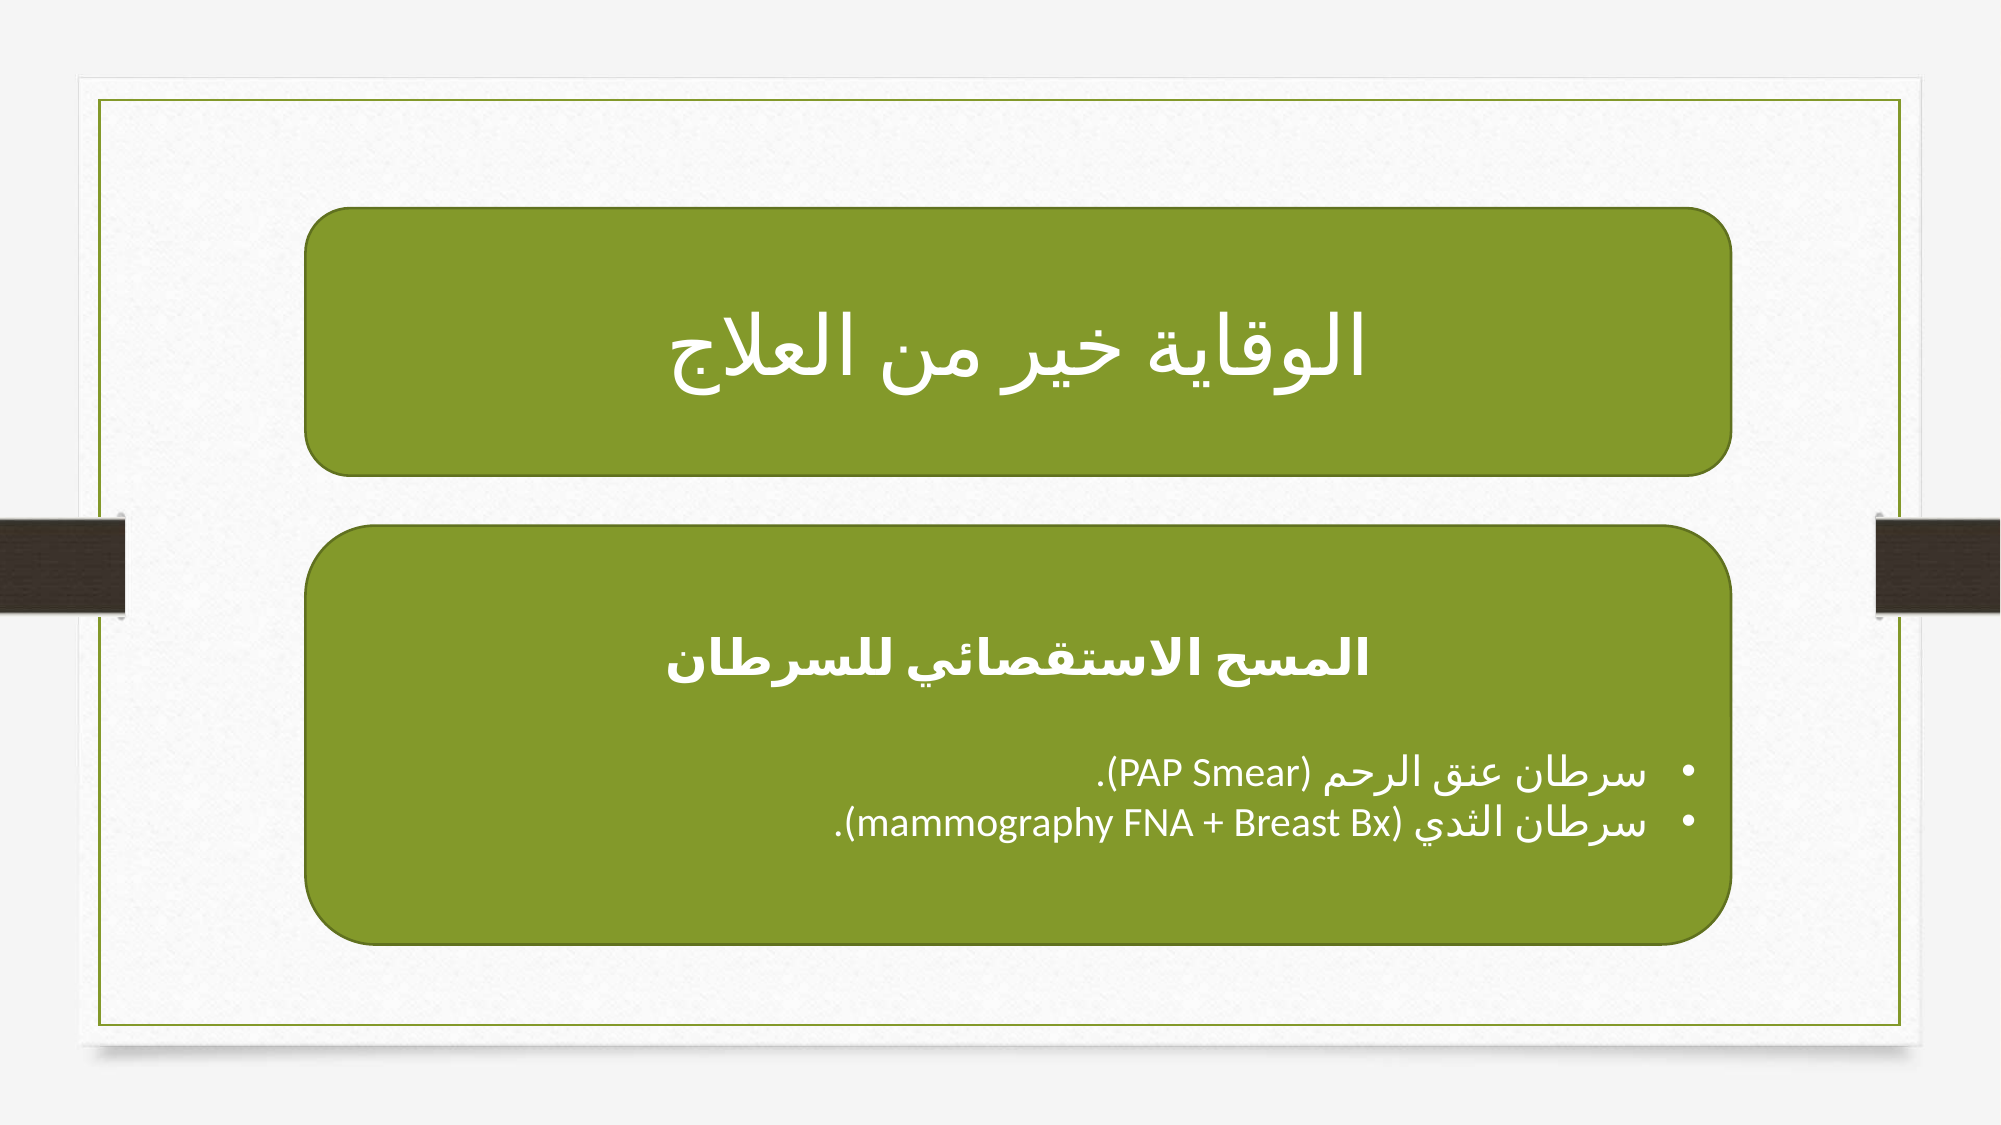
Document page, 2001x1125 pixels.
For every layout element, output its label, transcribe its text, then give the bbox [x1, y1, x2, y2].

text_box المسح الاستقصائي للسرطان سرطان عنق الرحم (PAP Smear). سرطان الثدي (mammography FNA + Breast Bx). [304, 524, 1733, 946]
picture [0, 0, 2001, 1125]
text_box الوقاية خير من العلاج [304, 206, 1733, 477]
